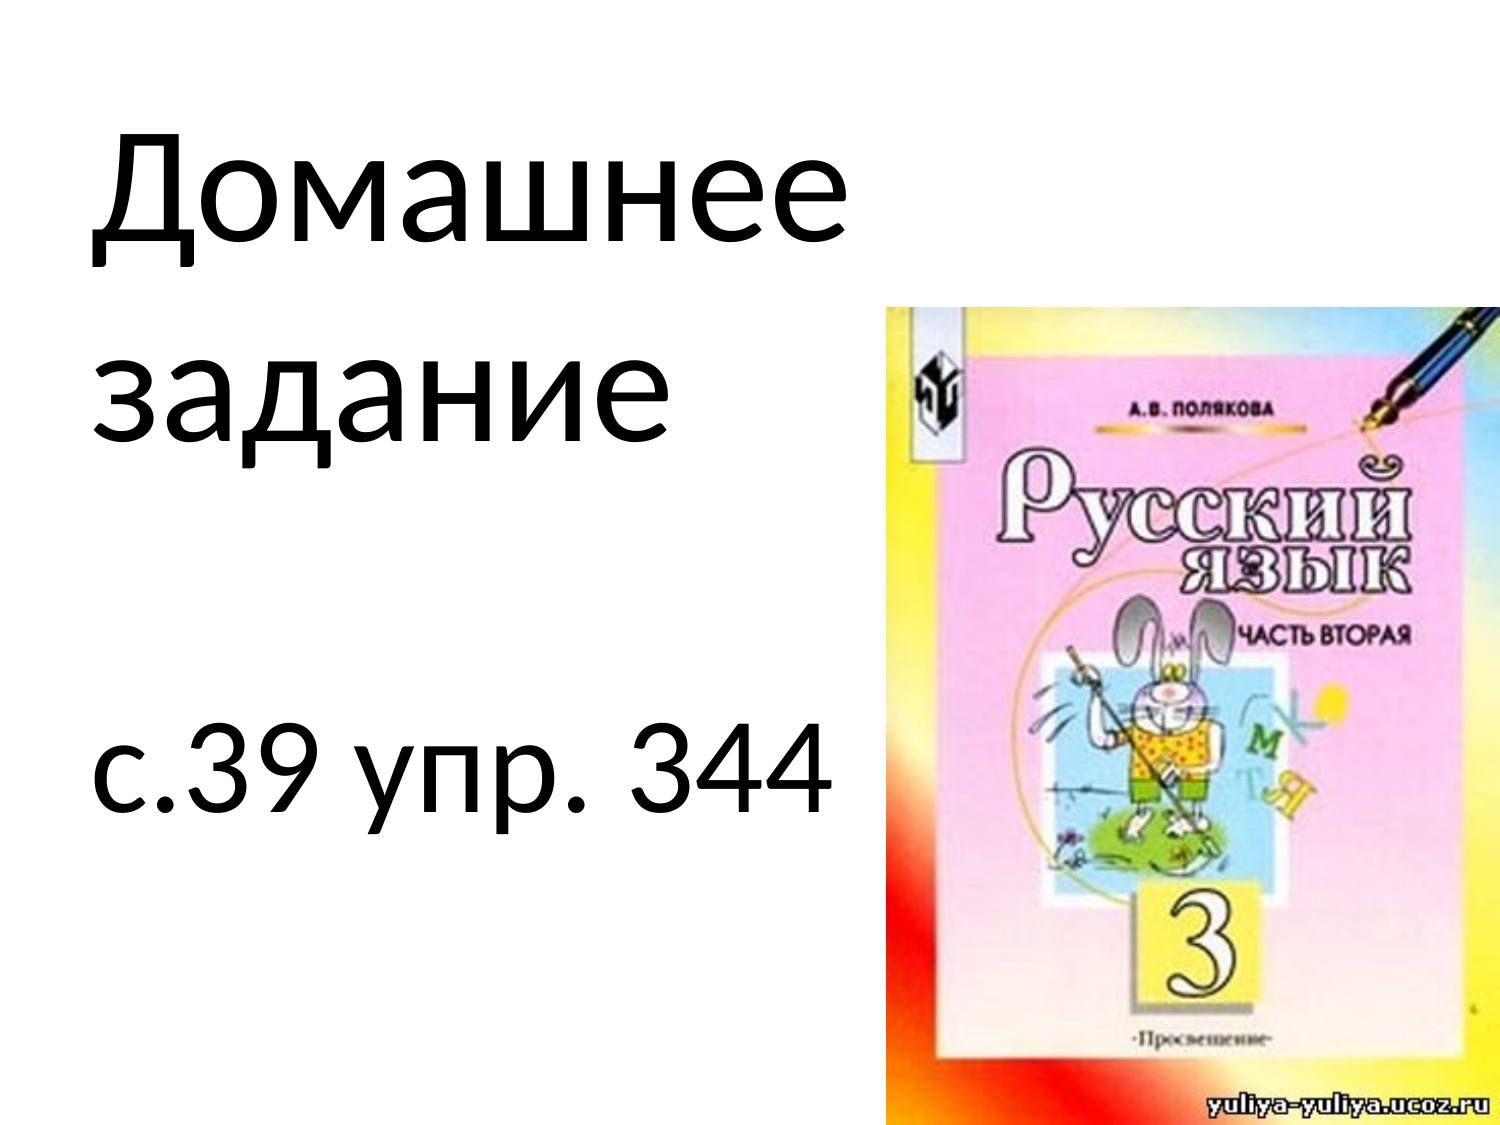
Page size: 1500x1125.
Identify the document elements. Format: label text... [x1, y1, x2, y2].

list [885, 307, 1500, 1125]
title Домашнее задание с.39 упр. 344 [75, 45, 1425, 870]
